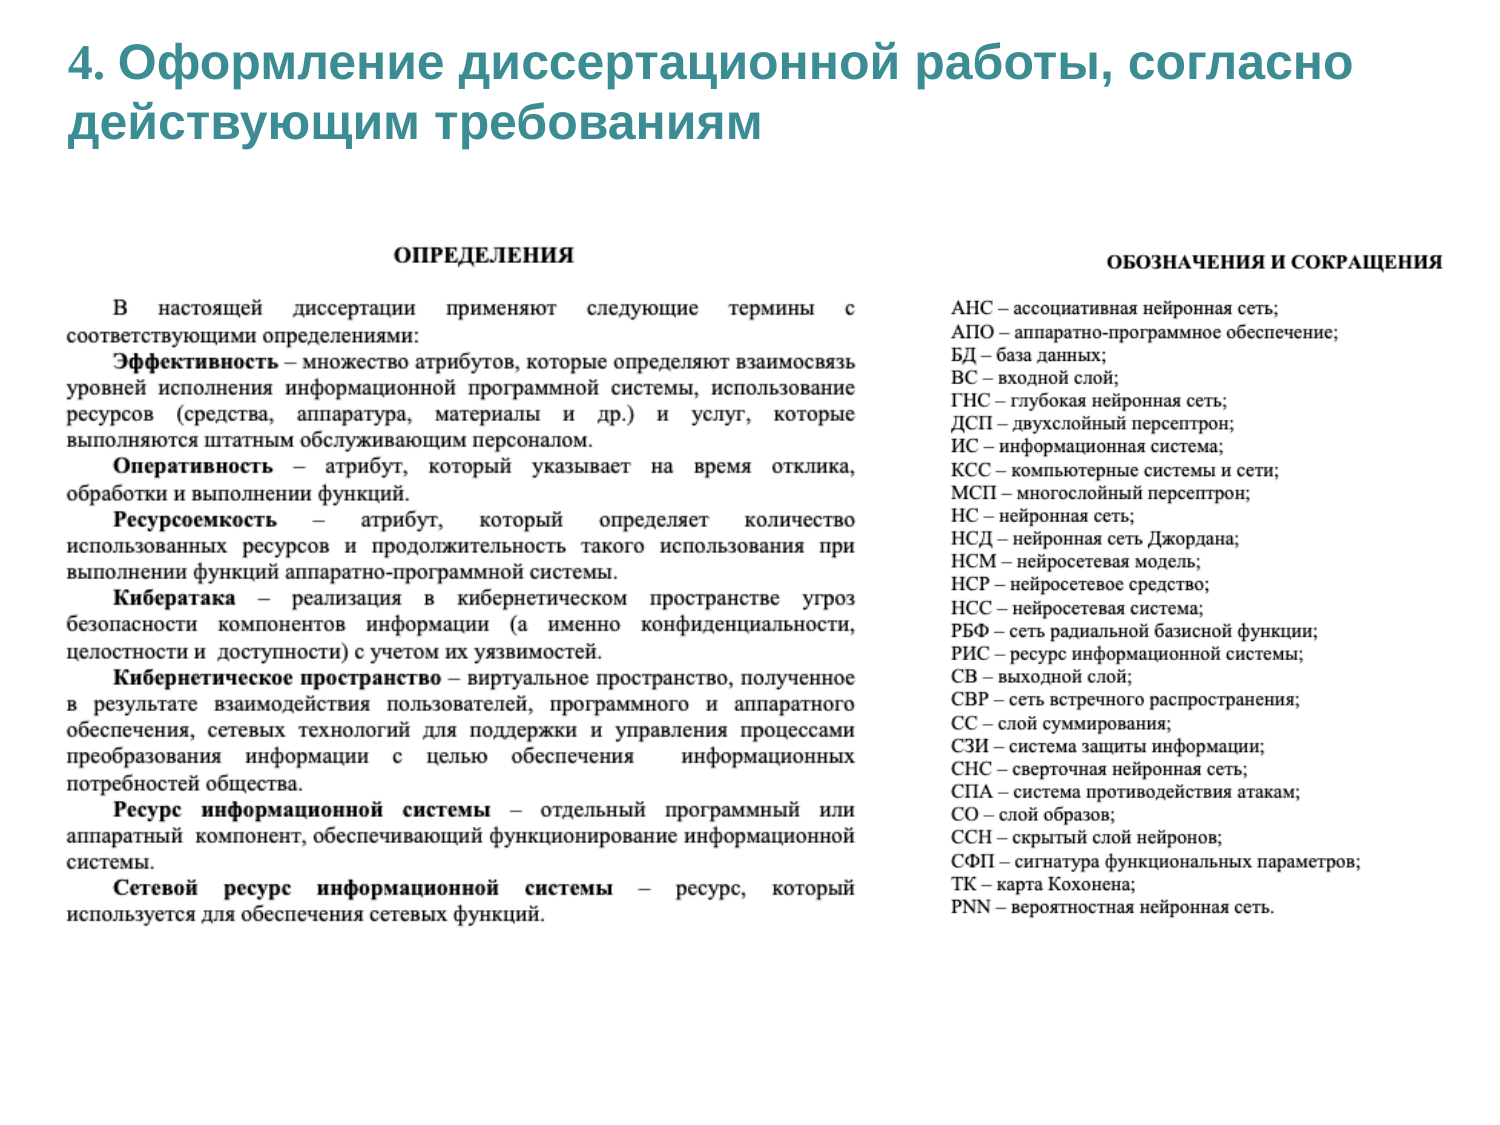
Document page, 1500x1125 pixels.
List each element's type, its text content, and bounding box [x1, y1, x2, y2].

text_box 4. Оформление диссертационной работы, согласно действующим требованиям [53, 22, 1425, 158]
picture [41, 243, 874, 932]
picture [891, 234, 1483, 932]
